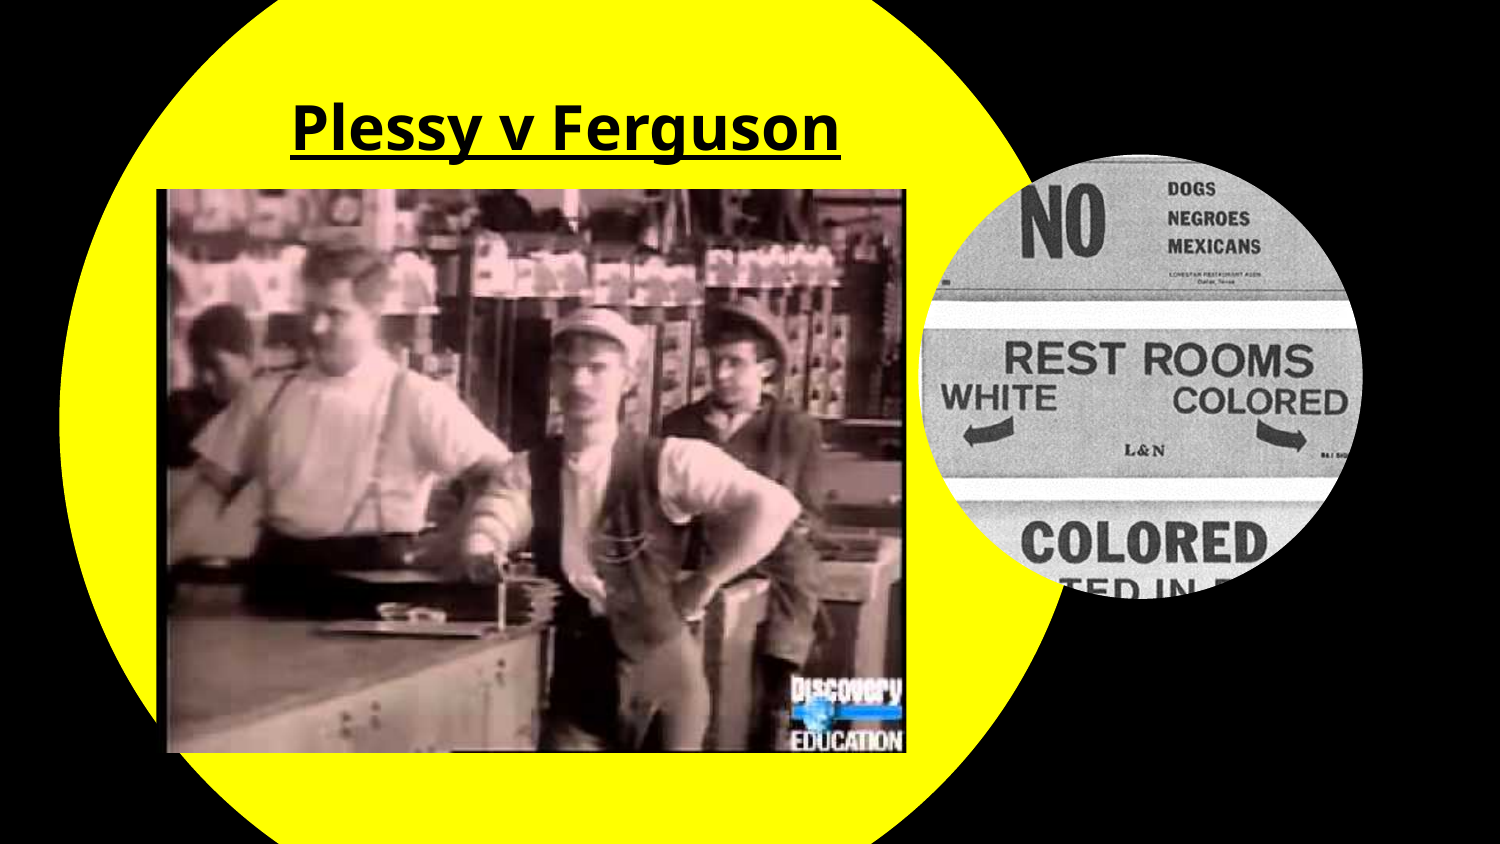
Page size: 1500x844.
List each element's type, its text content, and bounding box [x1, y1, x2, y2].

text_box [156, 189, 907, 753]
picture [918, 154, 1363, 600]
title Plessy v Ferguson [179, 72, 952, 264]
